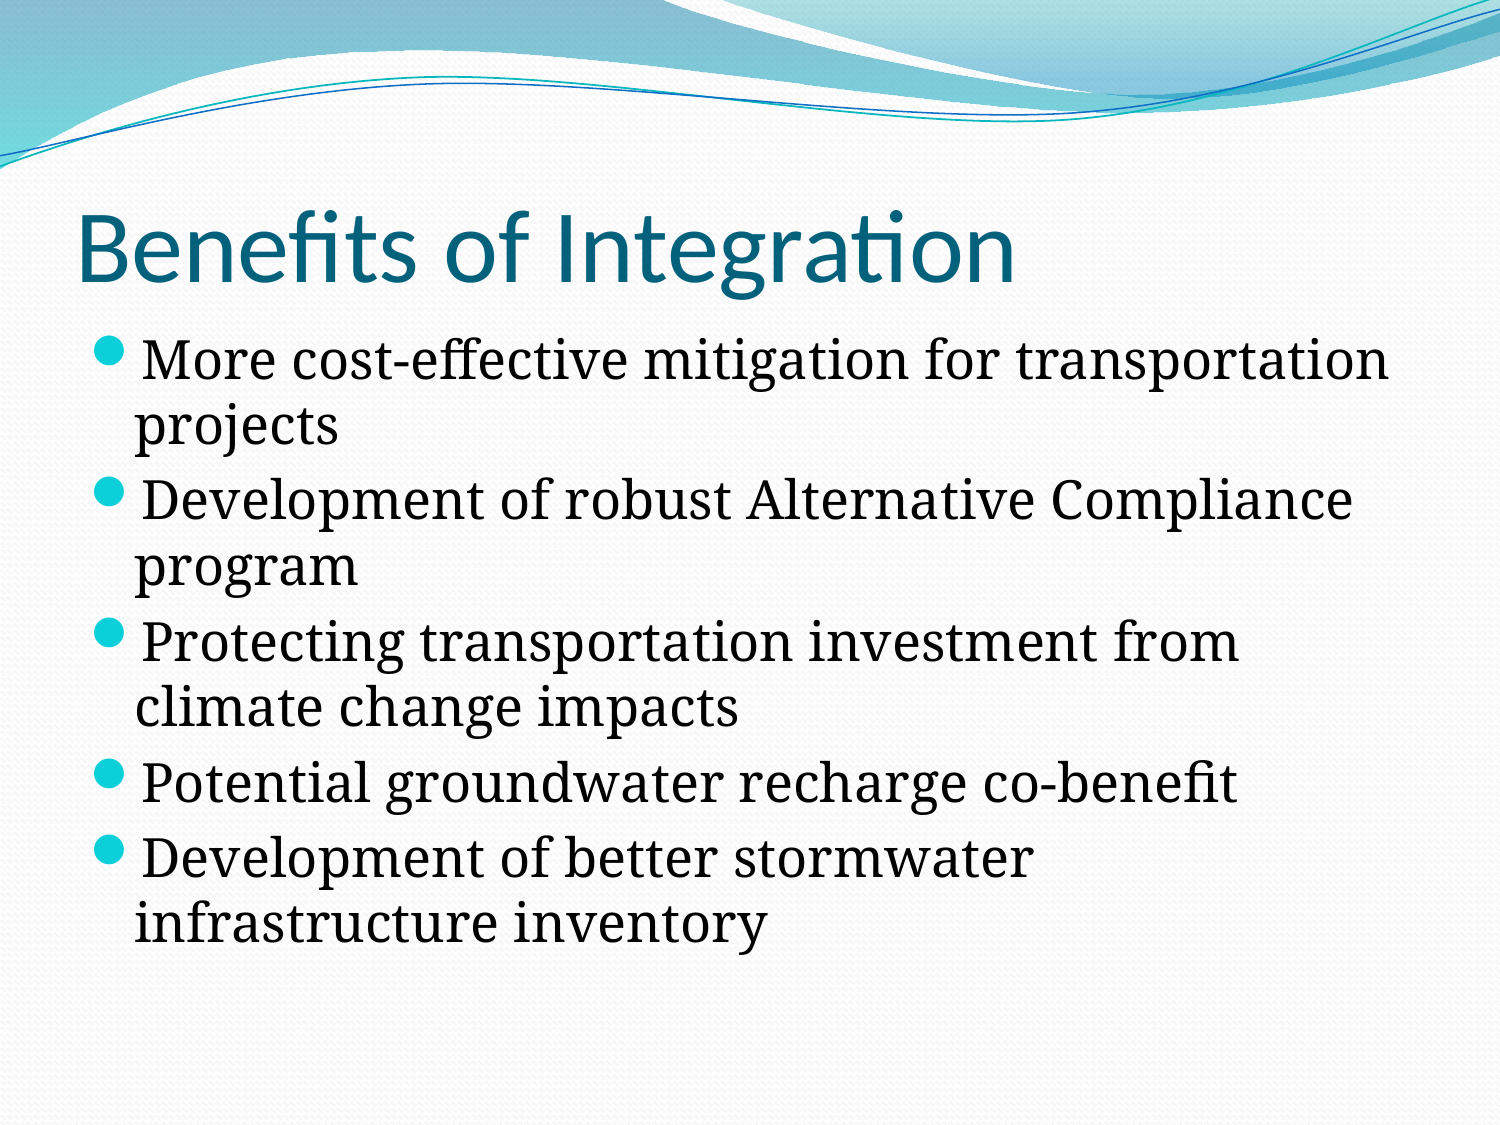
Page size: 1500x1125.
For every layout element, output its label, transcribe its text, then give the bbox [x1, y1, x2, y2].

list More cost-effective mitigation for transportation projects Development of robust Alternative Compliance program Protecting transportation investment from climate change impacts Potential groundwater recharge co-benefit Development of better stormwater infrastructure inventory [75, 317, 1425, 1038]
title Benefits of Integration [75, 115, 1425, 303]
